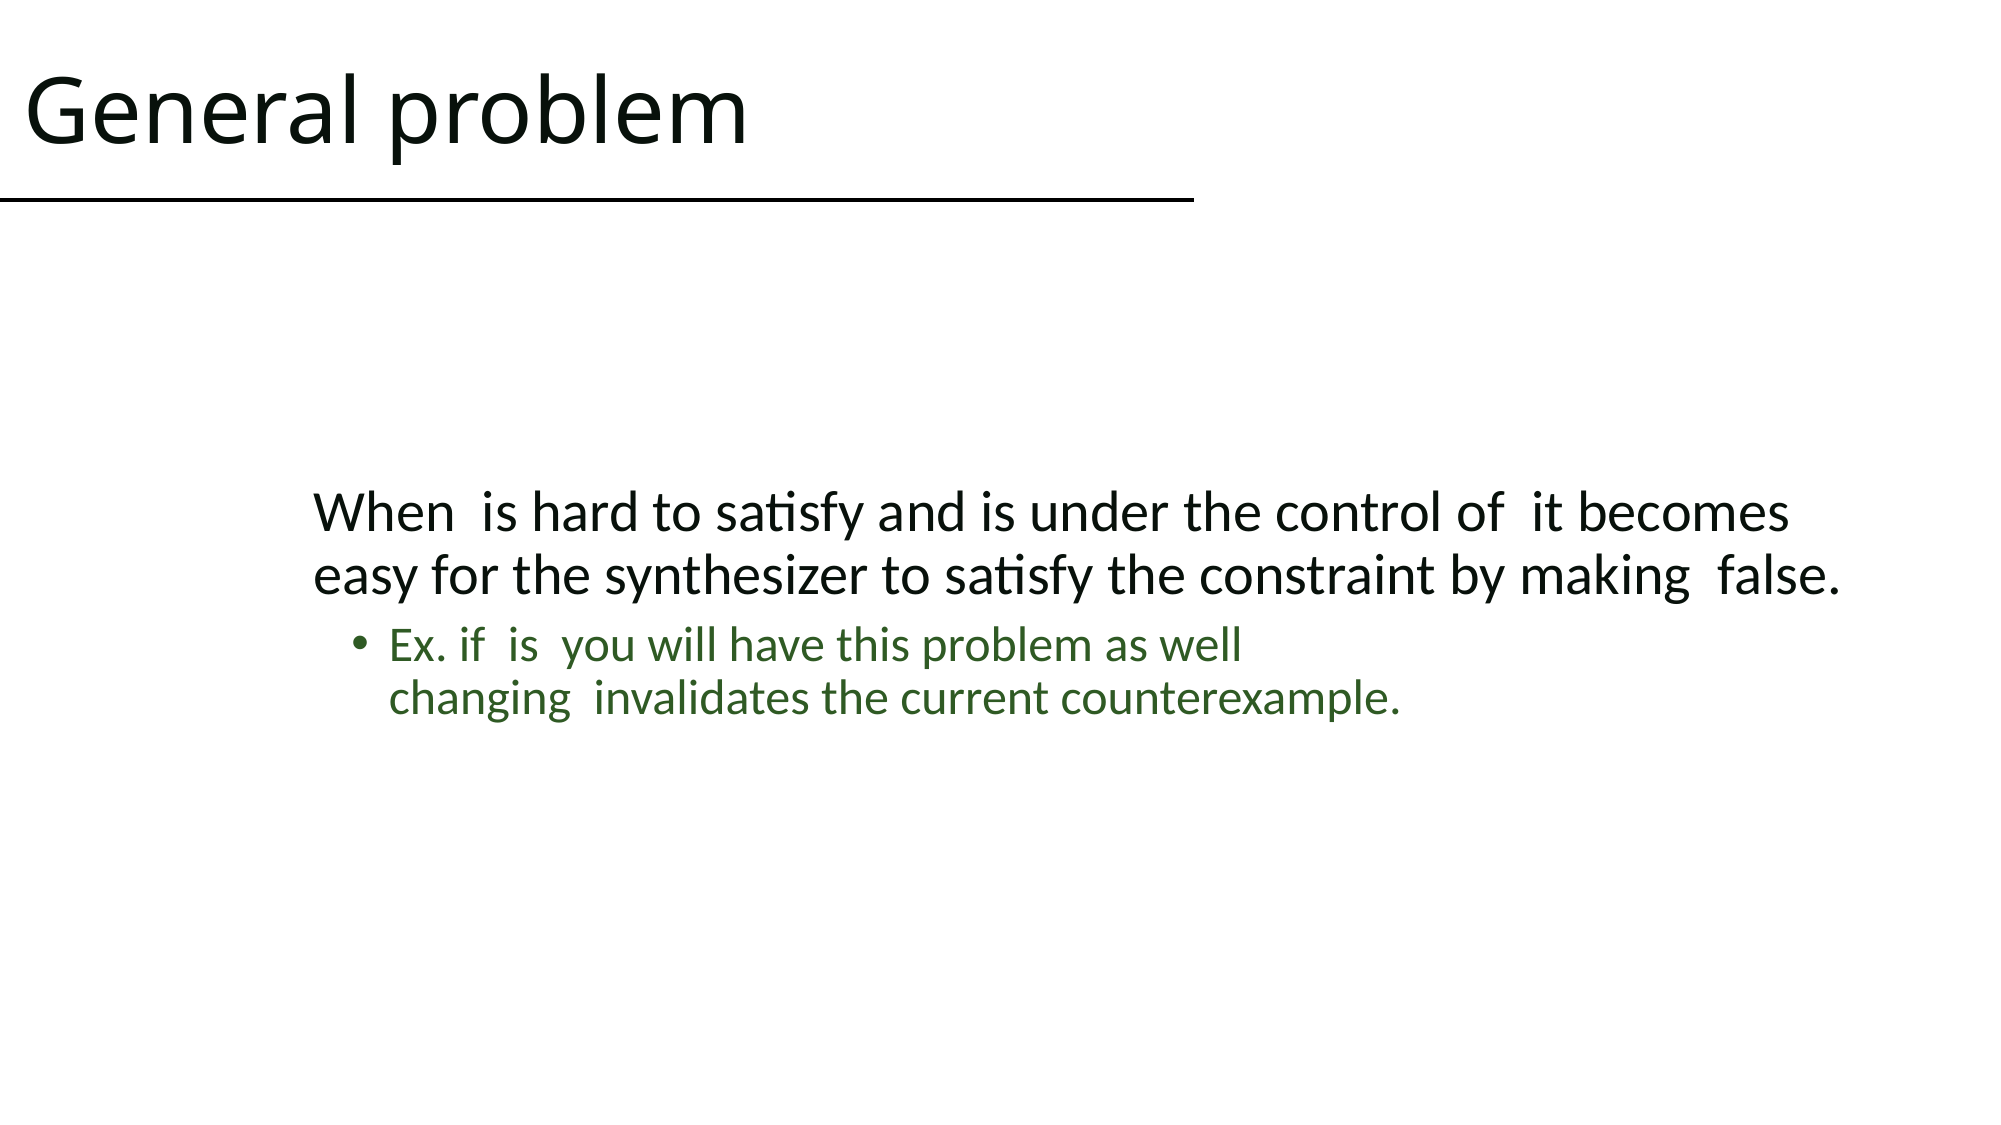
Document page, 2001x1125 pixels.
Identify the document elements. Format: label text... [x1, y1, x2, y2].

title General problem [8, 4, 1136, 223]
